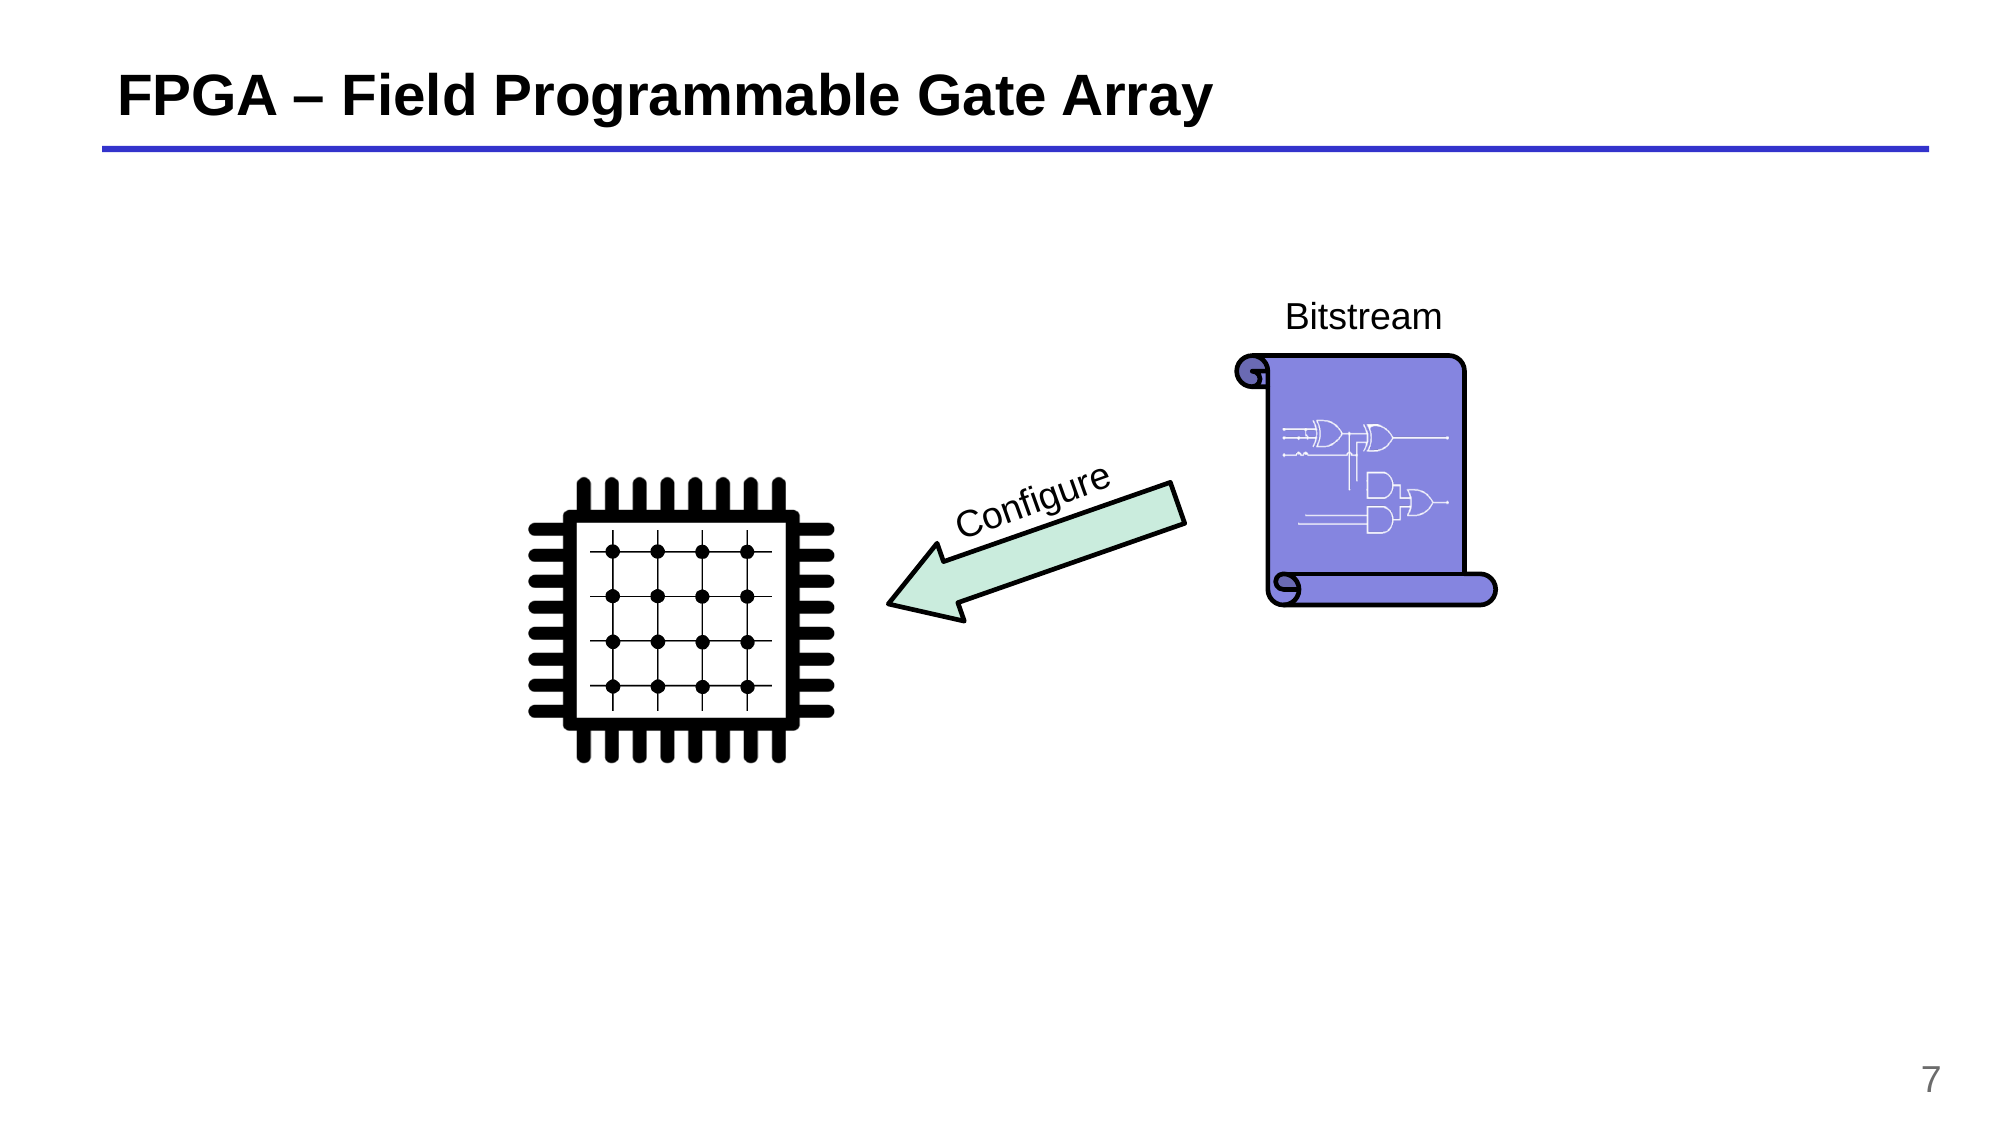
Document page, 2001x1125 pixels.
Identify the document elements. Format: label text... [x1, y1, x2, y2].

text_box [514, 464, 848, 776]
text_box Configure [931, 416, 1195, 560]
text_box [888, 482, 1185, 622]
picture [590, 530, 772, 712]
title FPGA – Field Programmable Gate Array [102, 54, 1930, 130]
text_box Bitstream [1270, 284, 1526, 345]
slide_number 7 [1853, 1047, 1957, 1101]
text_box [1236, 355, 1496, 606]
